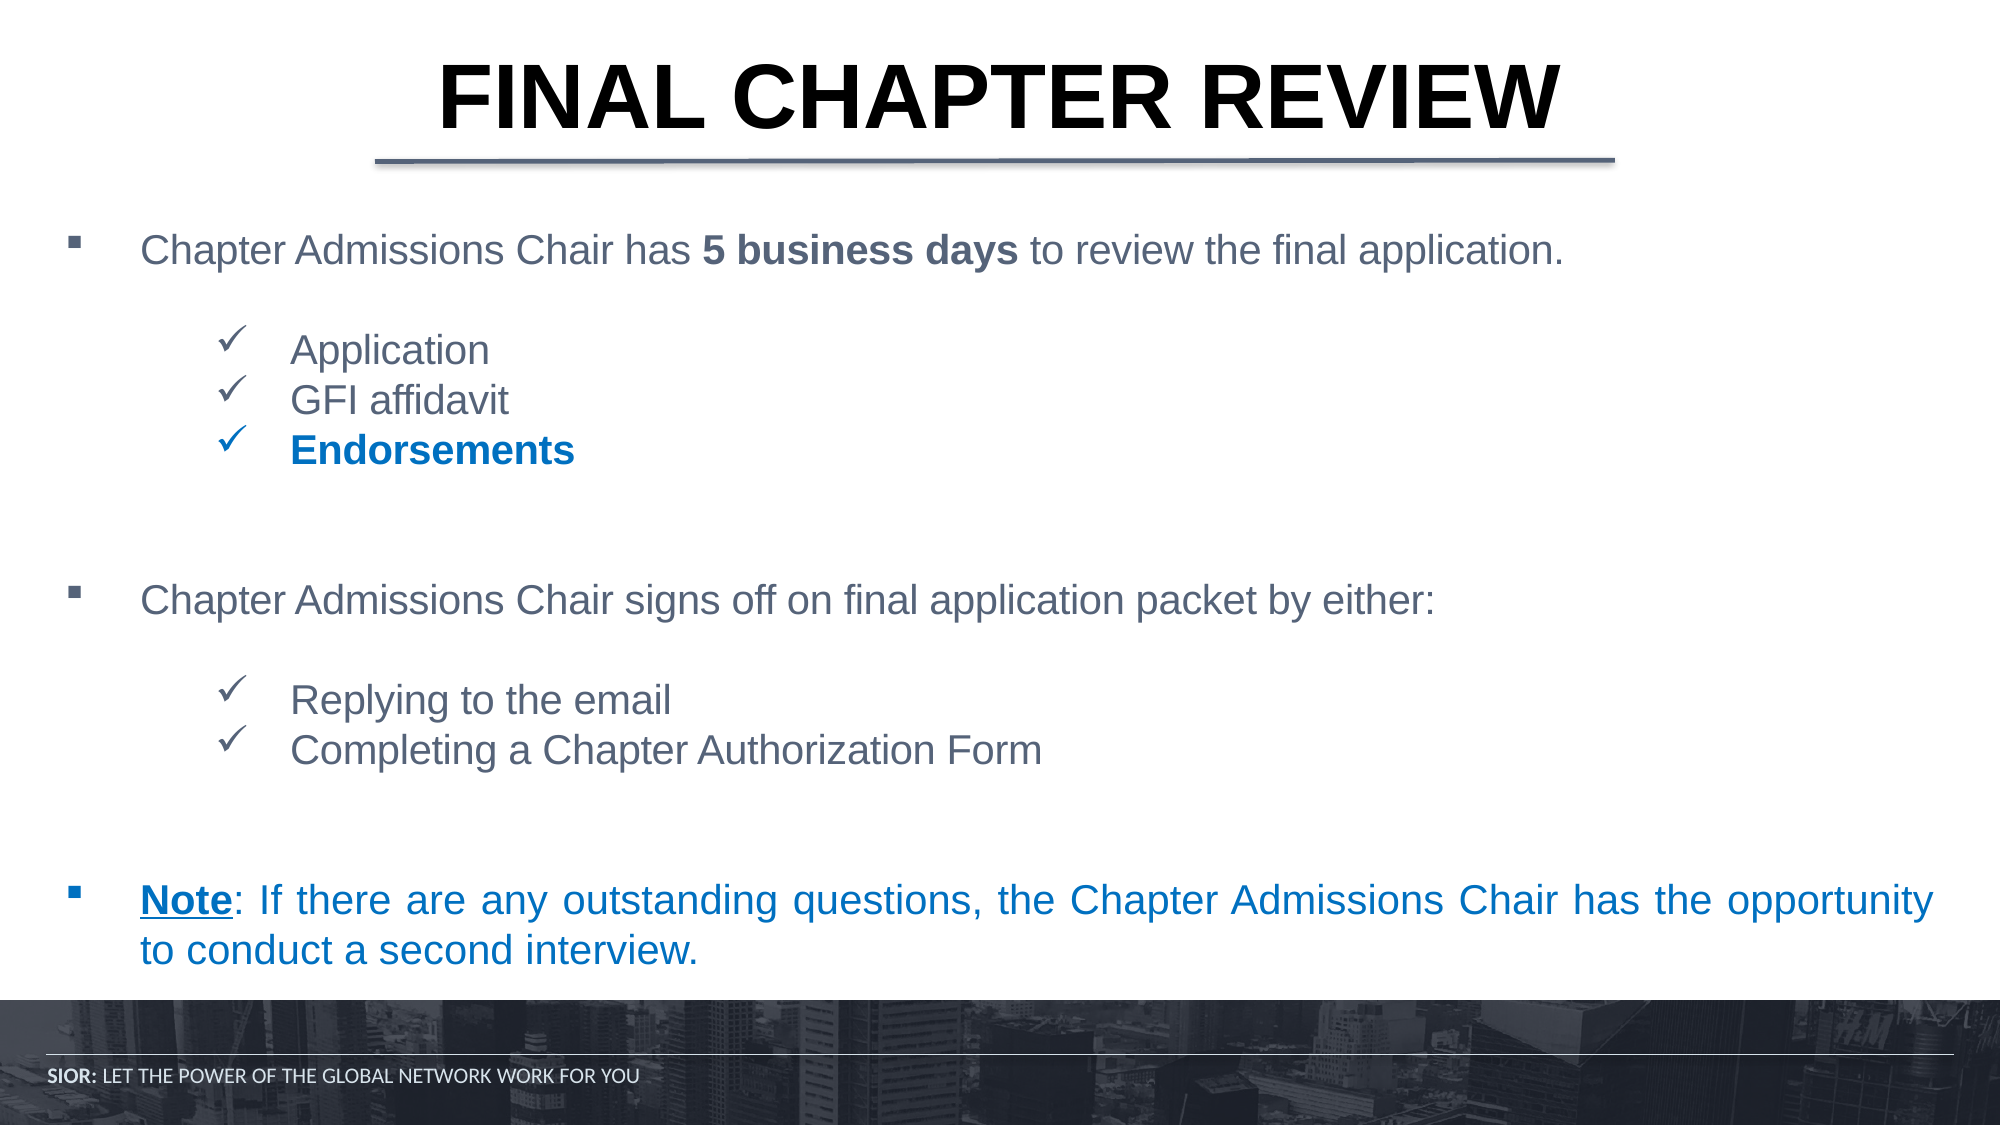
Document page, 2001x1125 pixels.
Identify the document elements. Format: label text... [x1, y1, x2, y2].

list Chapter Admissions Chair has 5 business days to review the final application. Application GFI affidavit Endorsements Chapter Admissions Chair signs off on final application packet by either: Replying to the email Completing a Chapter Authorization Form Note: If there are any outstanding questions, the Chapter Admissions Chair has the opportunity to conduct a second interview. [50, 197, 1950, 998]
title FINAL CHAPTER REVIEW [50, 16, 1950, 167]
